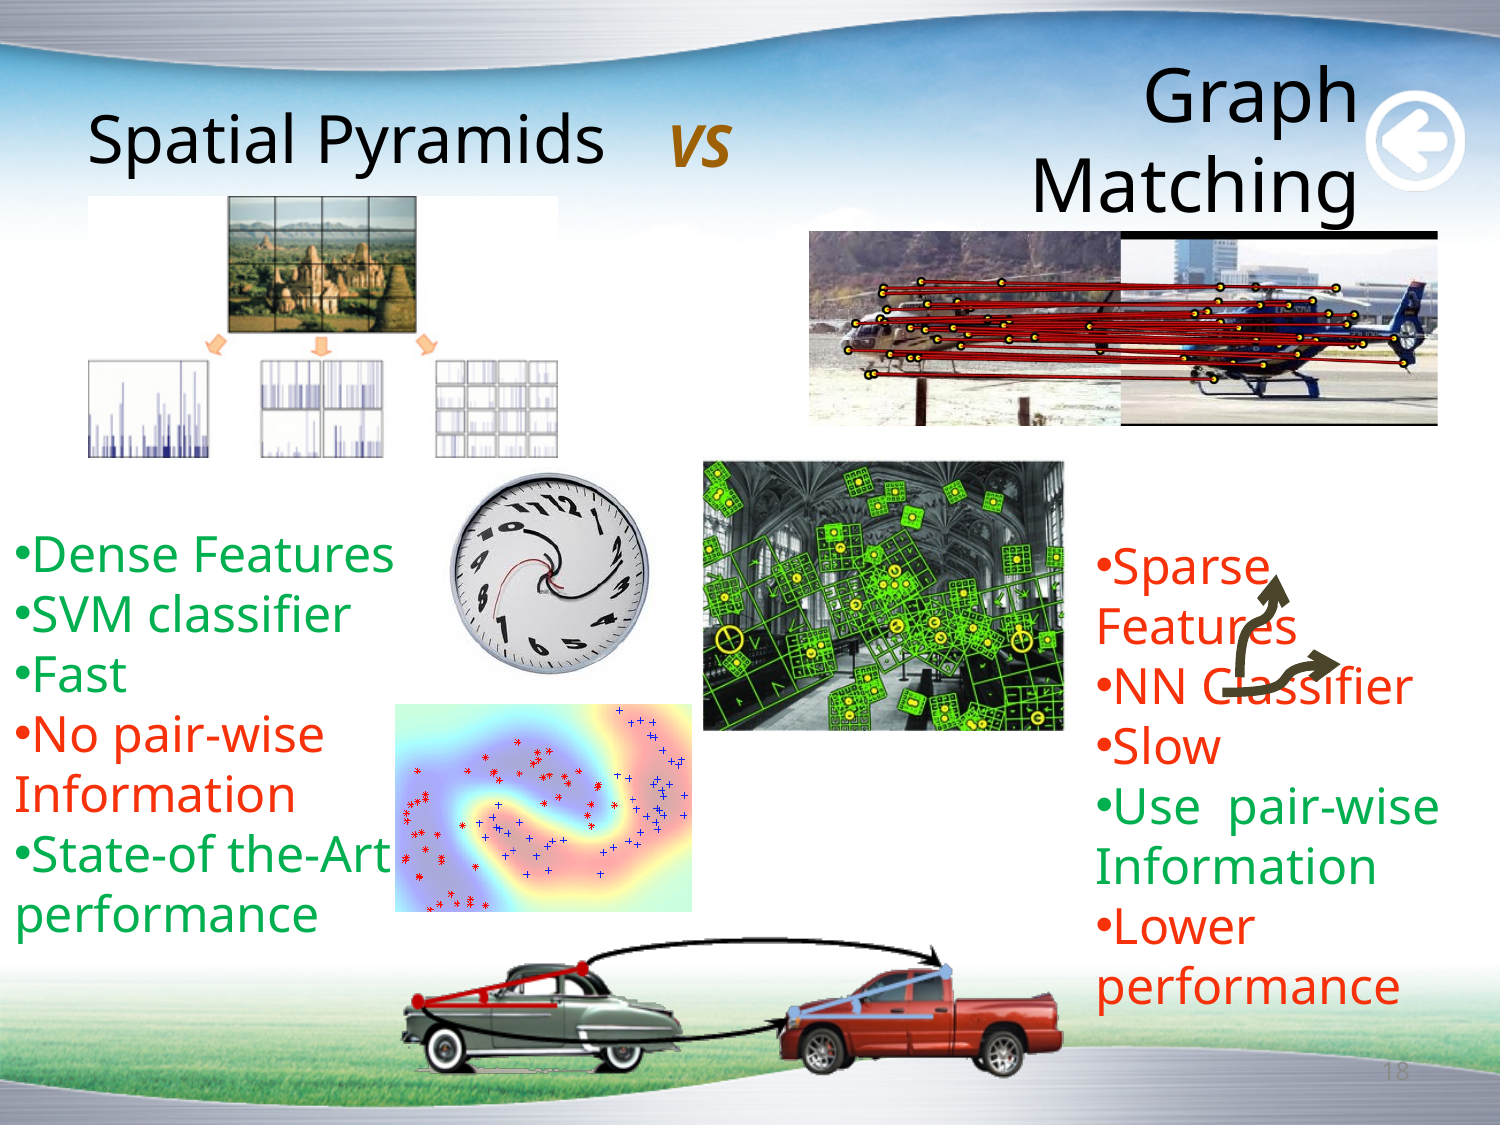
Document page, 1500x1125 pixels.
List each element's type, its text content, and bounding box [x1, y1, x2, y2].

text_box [1222, 573, 1341, 693]
text_box Spatial Pyramids [72, 89, 622, 185]
text_box VS [652, 101, 748, 187]
picture [0, 0, 1500, 1125]
text_box Dense Features SVM classifier Fast No pair-wise Information State-of the-Art performance [0, 515, 411, 1010]
slide_number 18 [1074, 1042, 1425, 1103]
text_box Sparse Features NN Classifier Slow Use pair-wise Information Lower performance [1080, 527, 1500, 1082]
title Graph Matching [785, 90, 1376, 185]
